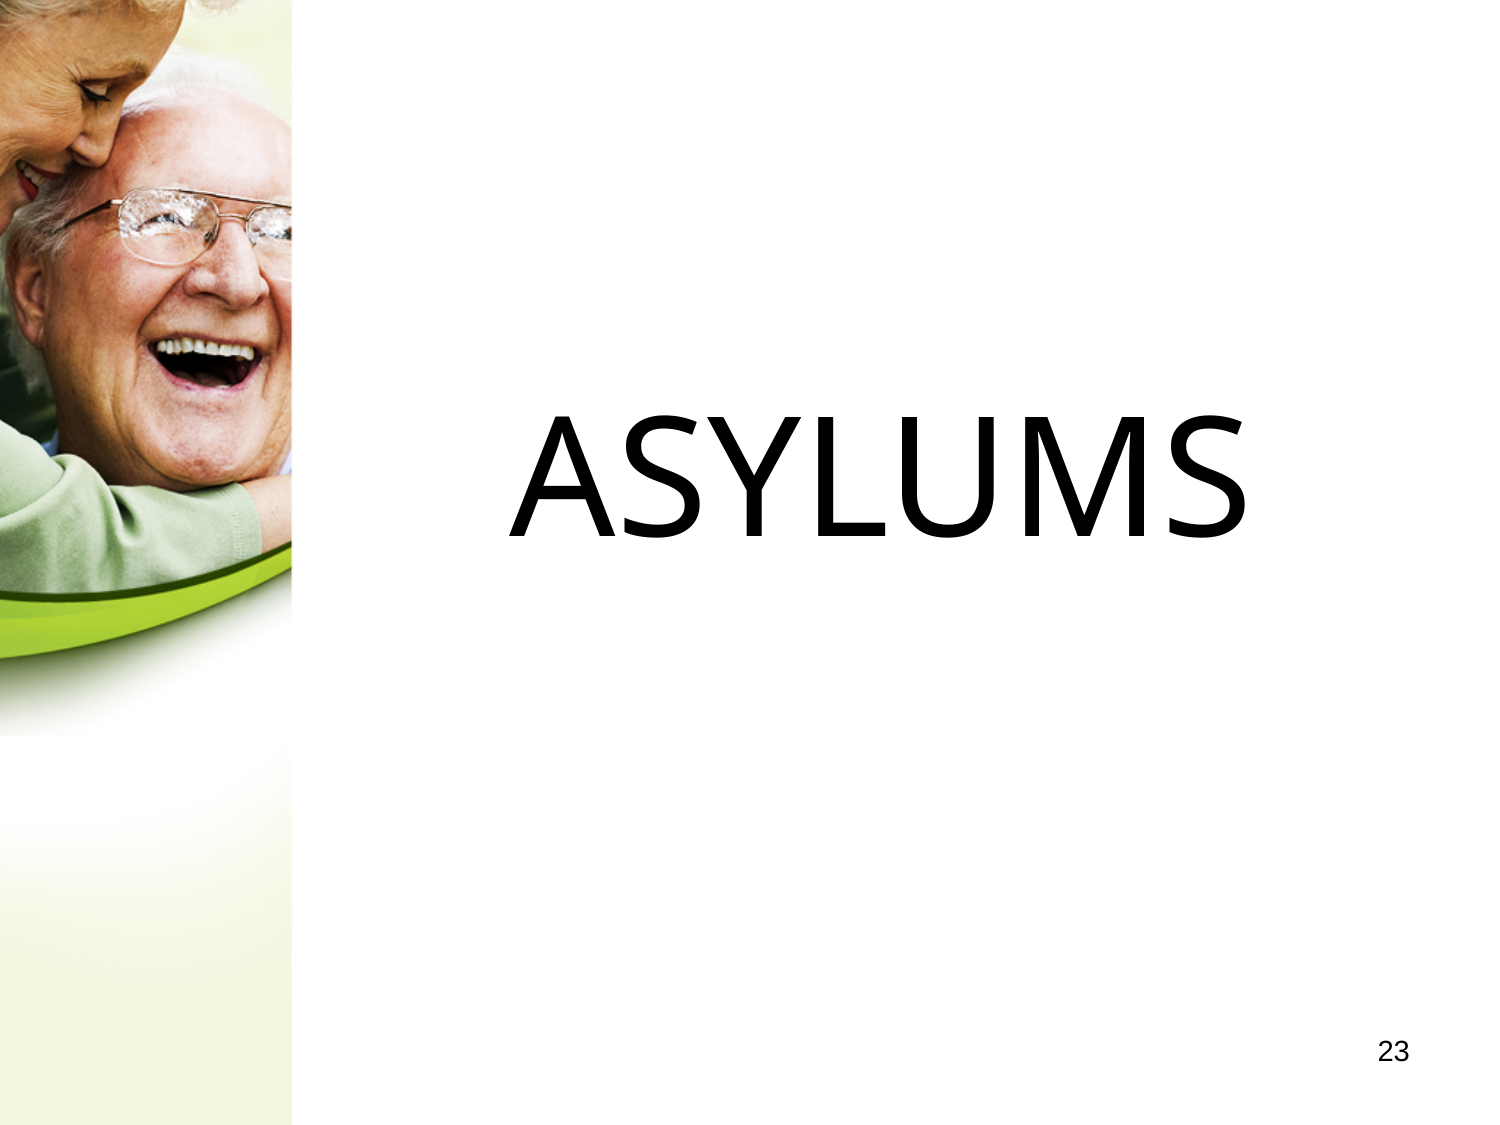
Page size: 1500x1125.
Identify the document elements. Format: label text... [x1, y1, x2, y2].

title ASYLUMS [287, 349, 1475, 591]
slide_number 23 [1074, 1024, 1425, 1103]
picture [0, 0, 1500, 1125]
